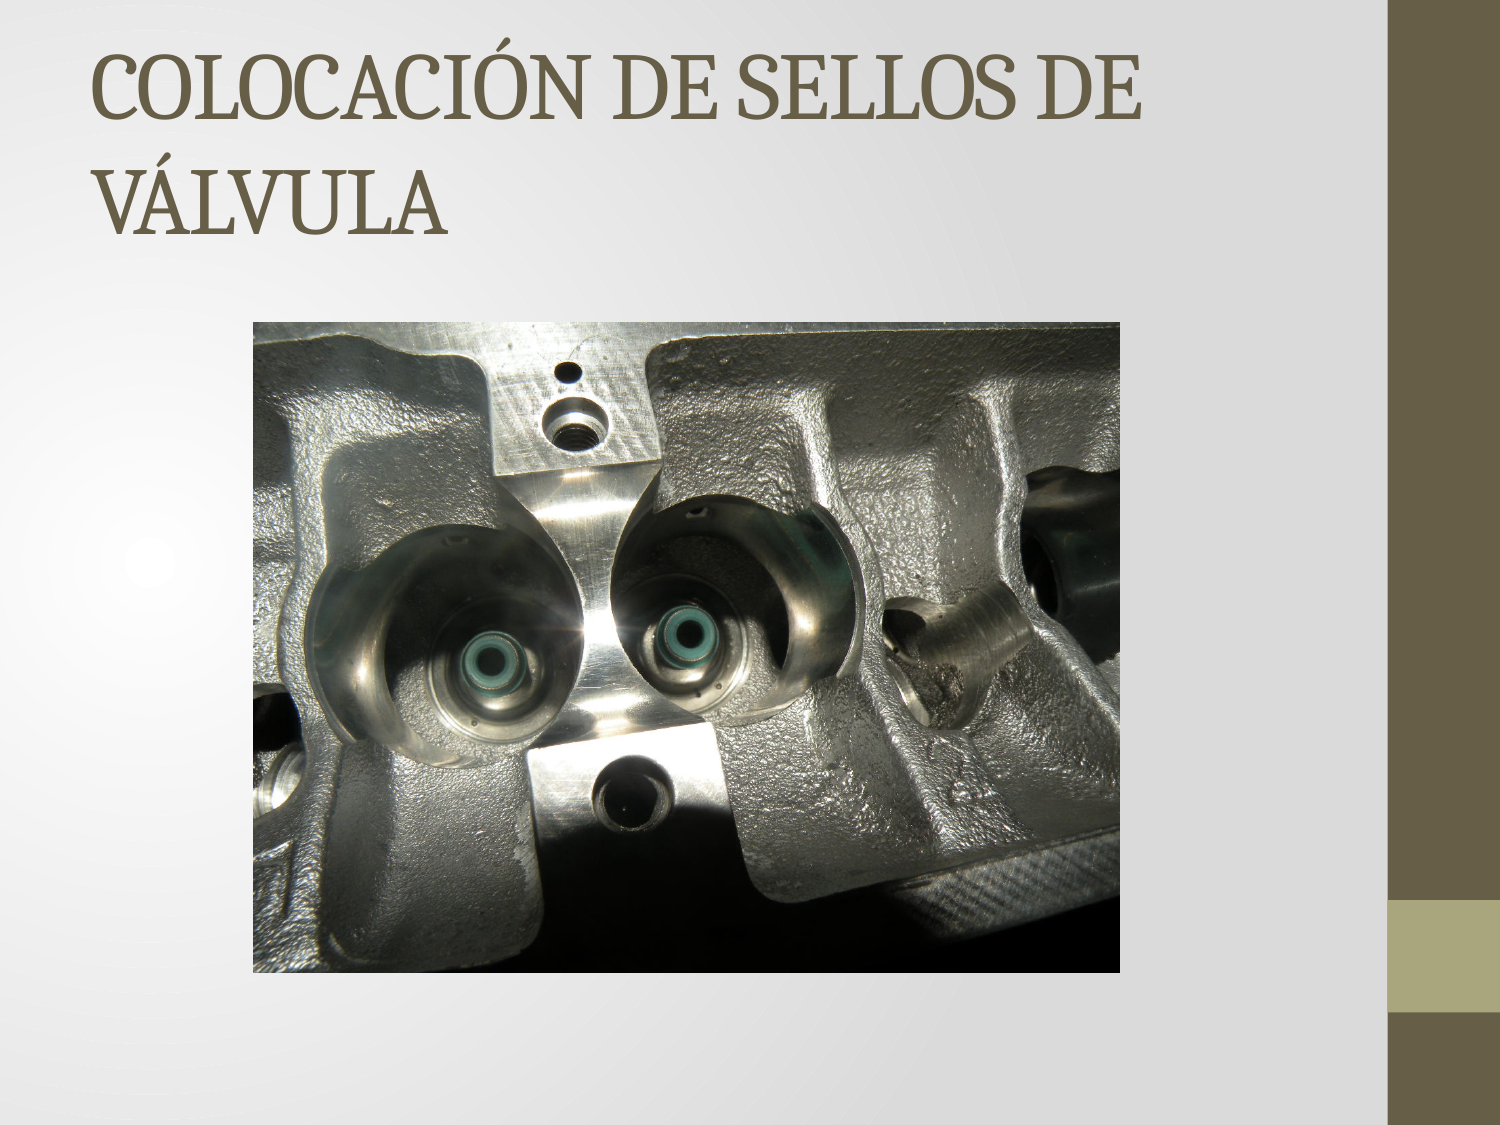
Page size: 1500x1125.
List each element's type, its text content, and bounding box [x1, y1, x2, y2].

picture [253, 322, 1121, 973]
title COLOCACIÓN DE SELLOS DE VÁLVULA [75, 45, 1325, 233]
